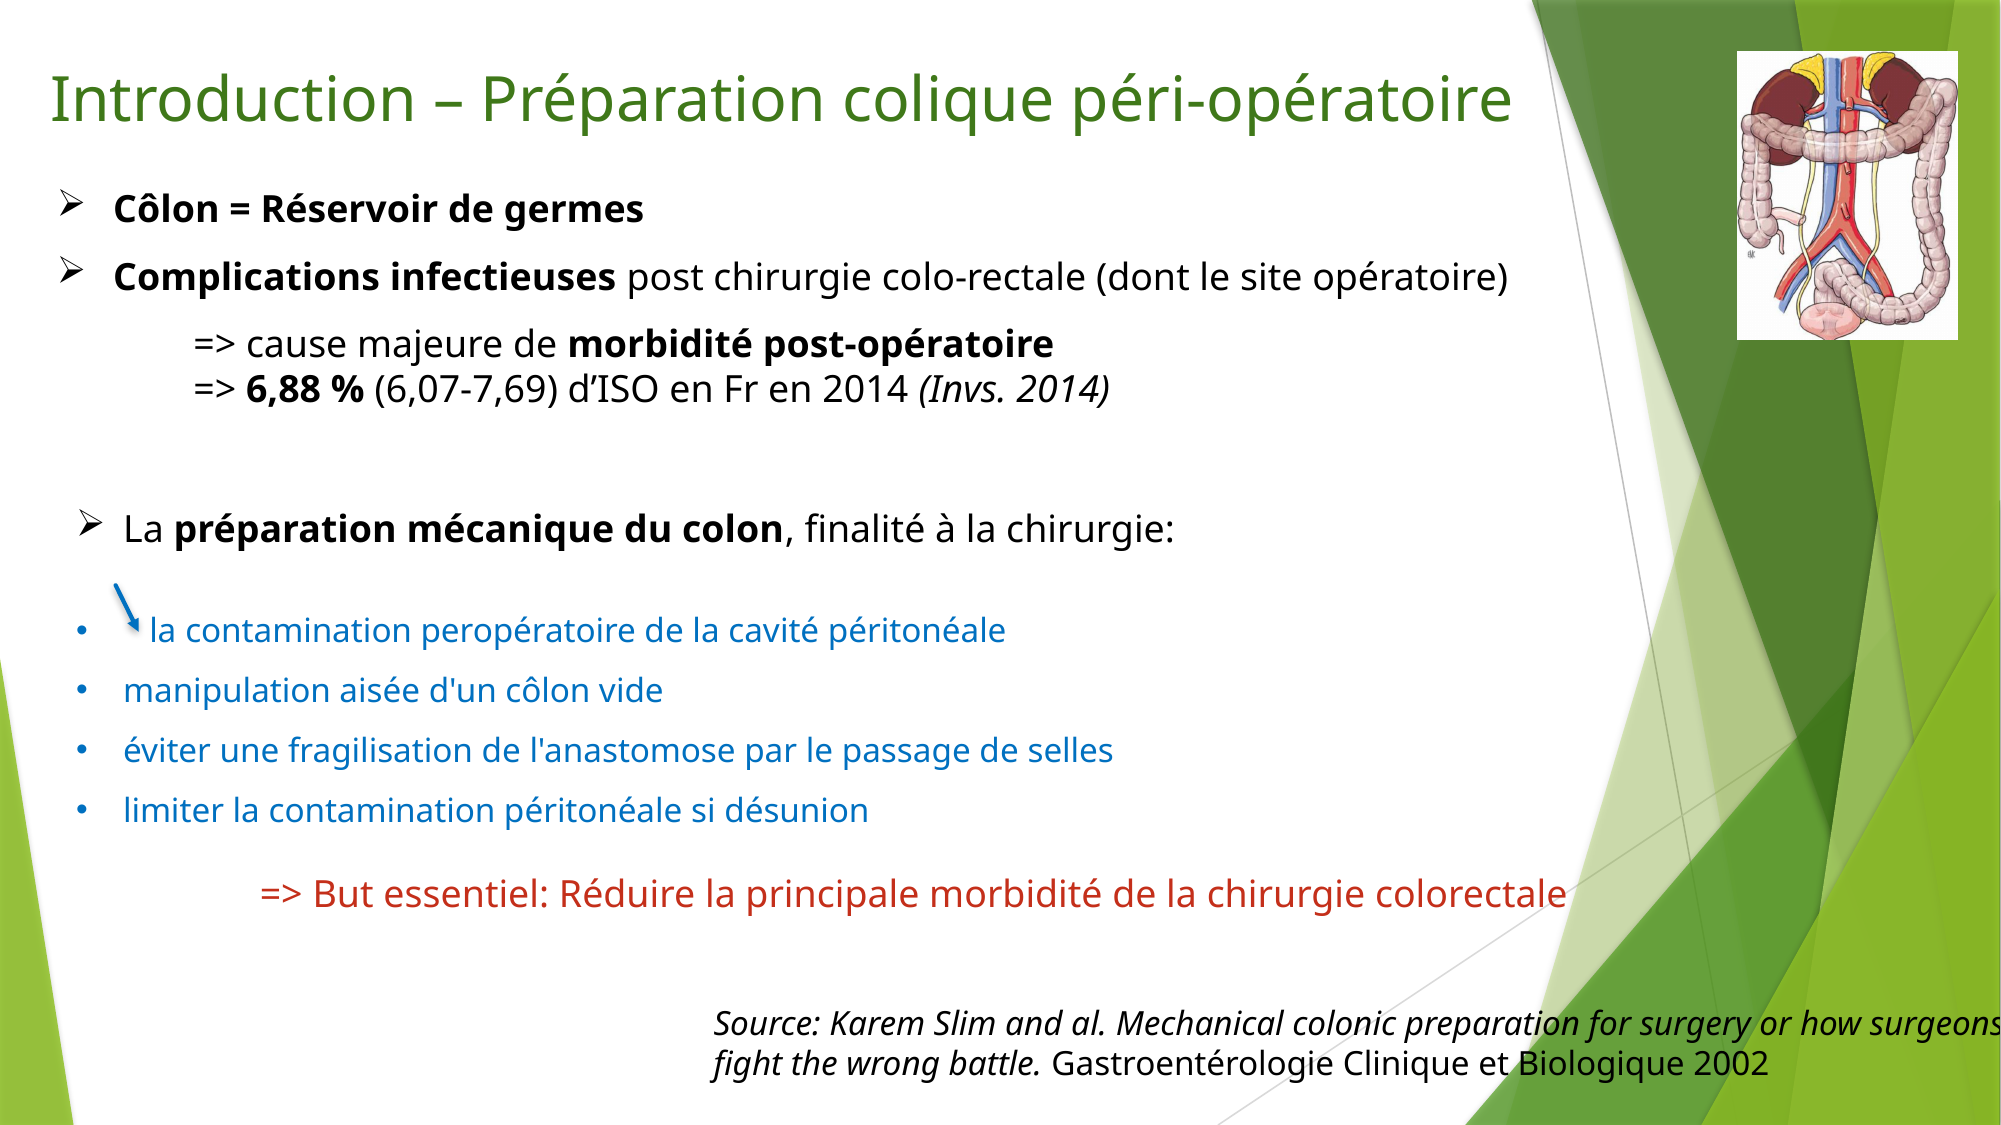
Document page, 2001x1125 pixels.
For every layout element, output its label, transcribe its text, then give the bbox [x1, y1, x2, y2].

text_box Source: Karem Slim and al. Mechanical colonic preparation for surgery or how surgeons fight the wrong battle. Gastroentérologie Clinique et Biologique 2002 [698, 994, 2000, 1090]
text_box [115, 584, 140, 633]
picture [1736, 51, 1958, 340]
text_box La préparation mécanique du colon, finalité à la chirurgie: la contamination peropératoire de la cavité péritonéale manipulation aisée d'un côlon vide éviter une fragilisation de l'anastomose par le passage de selles limiter la contamination péritonéale si désunion [61, 497, 1718, 927]
text_box Côlon = Réservoir de germes Complications infectieuses post chirurgie colo-rectale (dont le site opératoire) => cause majeure de morbidité post-opératoire => 6,88 % (6,07-7,69) d’ISO en Fr en 2014 (Invs. 2014) [42, 155, 1524, 418]
title Introduction – Préparation colique péri-opératoire [34, 51, 1736, 268]
text_box => But essentiel: Réduire la principale morbidité de la chirurgie colorectale [235, 862, 1584, 923]
